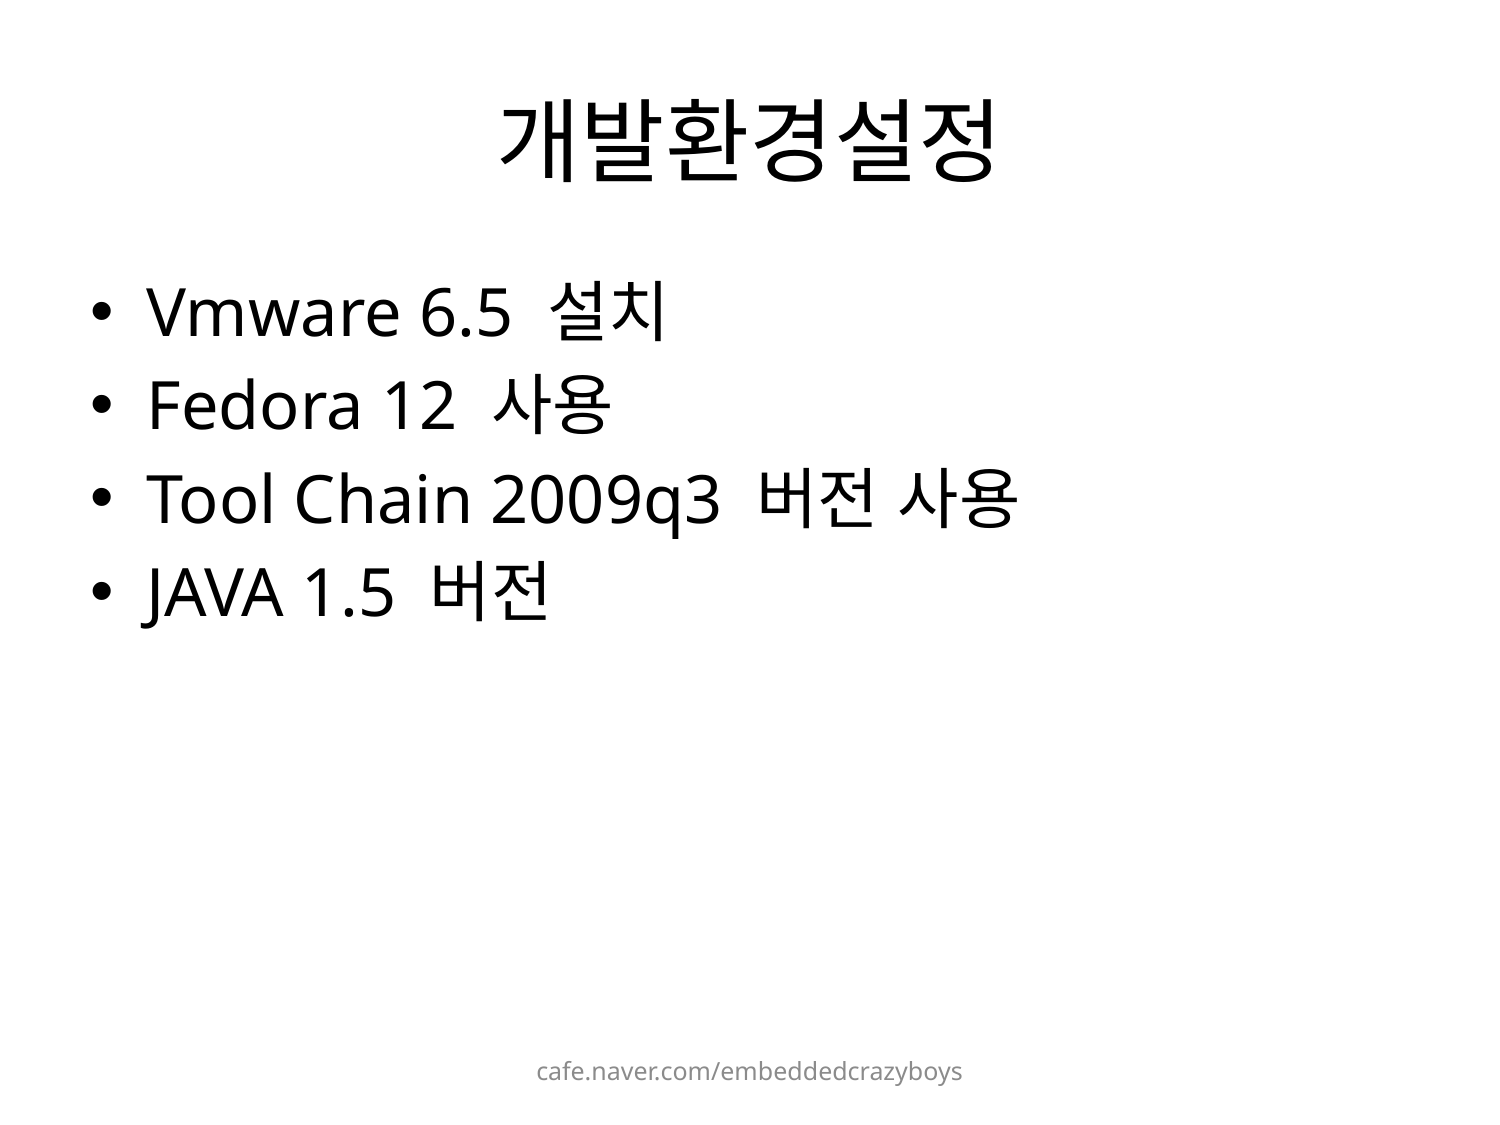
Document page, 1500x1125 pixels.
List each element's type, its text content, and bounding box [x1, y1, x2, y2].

list Vmware 6.5 설치 Fedora 12 사용 Tool Chain 2009q3 버전 사용 JAVA 1.5 버전 [75, 262, 1425, 1005]
footer cafe.naver.com/embeddedcrazyboys [512, 1042, 988, 1103]
title 개발환경설정 [75, 45, 1425, 233]
